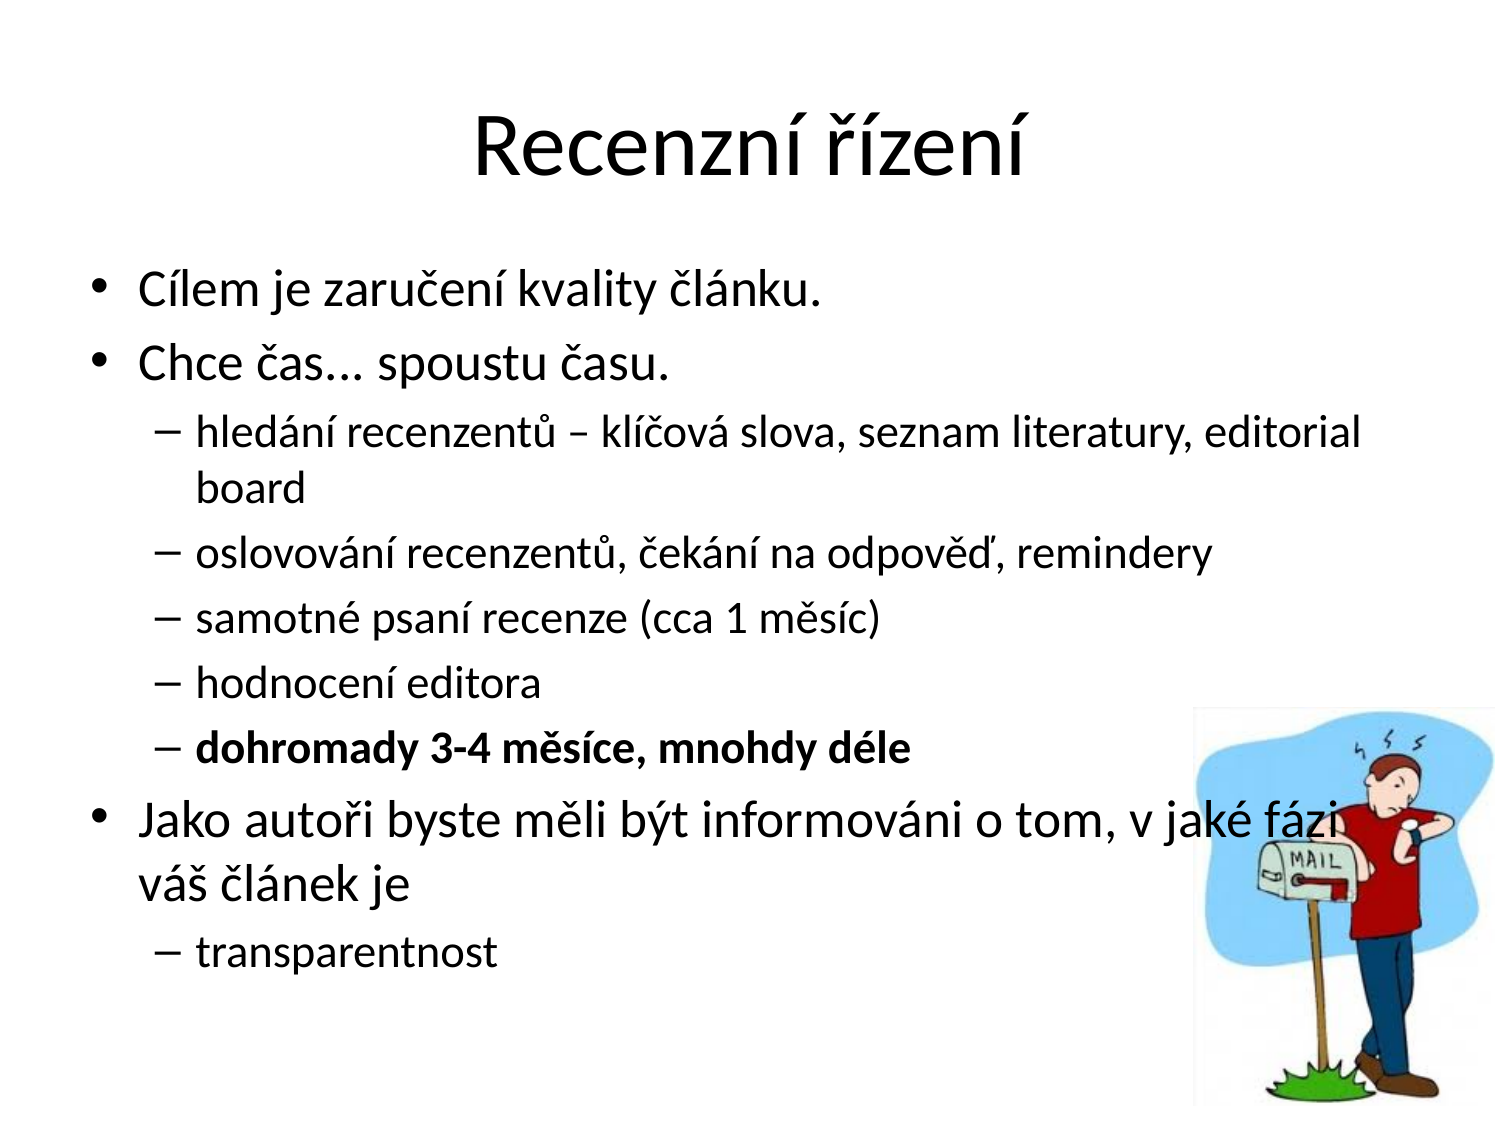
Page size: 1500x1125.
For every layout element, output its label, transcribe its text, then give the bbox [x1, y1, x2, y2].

title Recenzní řízení [75, 45, 1425, 233]
picture [1192, 707, 1495, 1107]
list Cílem je zaručení kvality článku. Chce čas... spoustu času. hledání recenzentů – klíčová slova, seznam literatury, editorial board oslovování recenzentů, čekání na odpověď, remindery samotné psaní recenze (cca 1 měsíc) hodnocení editora dohromady 3-4 měsíce, mnohdy déle Jako autoři byste měli být informováni o tom, v jaké fázi váš článek je transparentnost [75, 245, 1425, 988]
